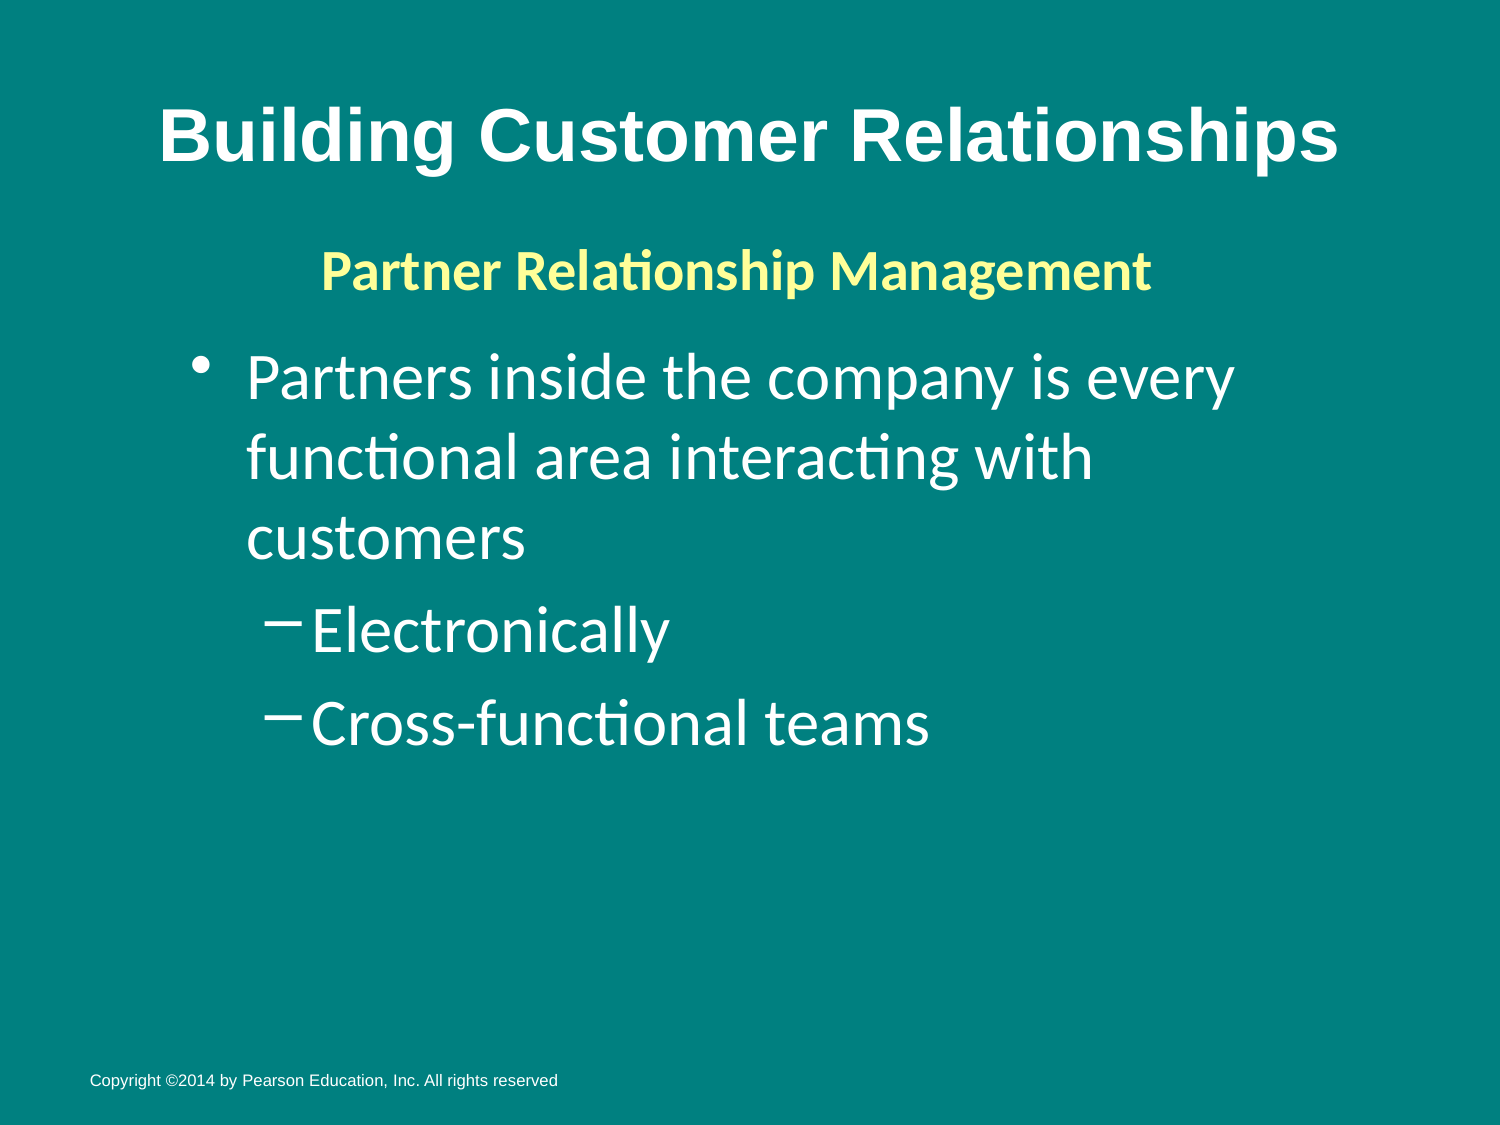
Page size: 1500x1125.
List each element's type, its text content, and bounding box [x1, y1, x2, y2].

list Partner Relationship Management [149, 226, 1326, 288]
title Building Customer Relationships [112, 37, 1388, 226]
text_box Copyright ©2014 by Pearson Education, Inc. All rights reserved [74, 1062, 825, 1098]
list Partners inside the company is every functional area interacting with customers Electronically Cross-functional teams [174, 324, 1388, 988]
